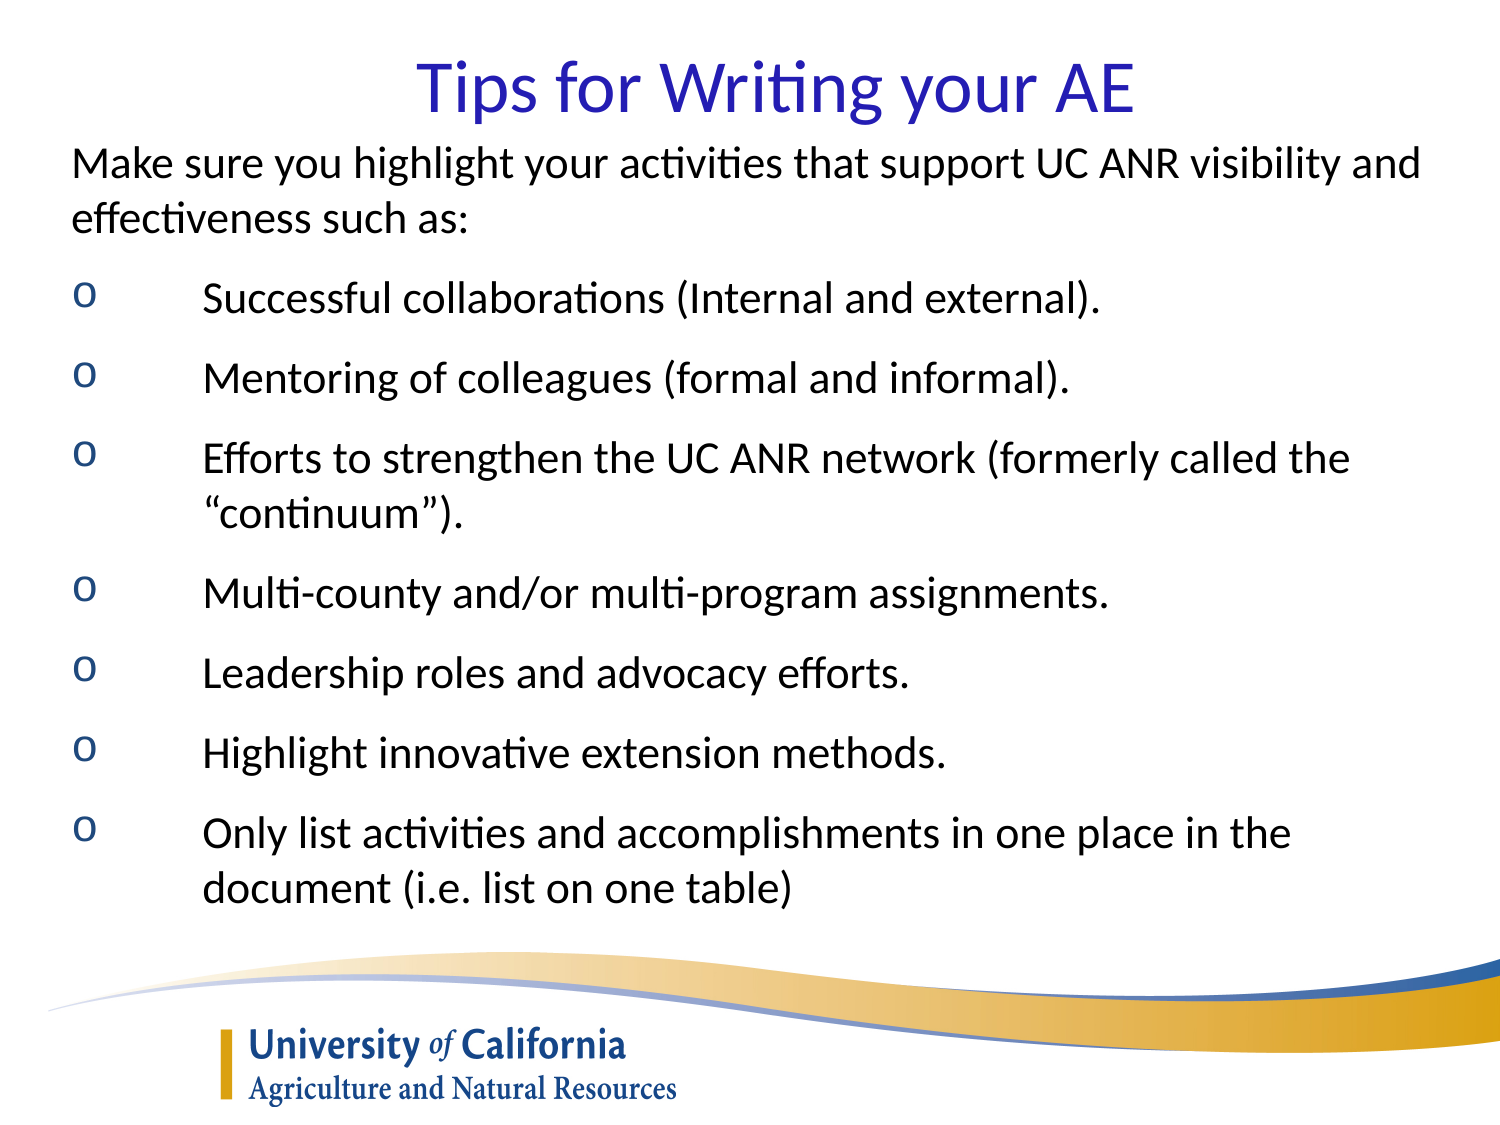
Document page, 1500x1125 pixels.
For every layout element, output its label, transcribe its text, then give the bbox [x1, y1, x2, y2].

text_box Tips for Writing your AE [220, 30, 1333, 125]
picture [48, 952, 1500, 1107]
text_box Make sure you highlight your activities that support UC ANR visibility and effectiveness such as: Successful collaborations (Internal and external). Mentoring of colleagues (formal and informal). Efforts to strengthen the UC ANR network (formerly called the “continuum”). Multi-county and/or multi-program assignments. Leadership roles and advocacy efforts. Highlight innovative extension methods. Only list activities and accomplishments in one place in the document (i.e. list on one table) [56, 125, 1500, 999]
